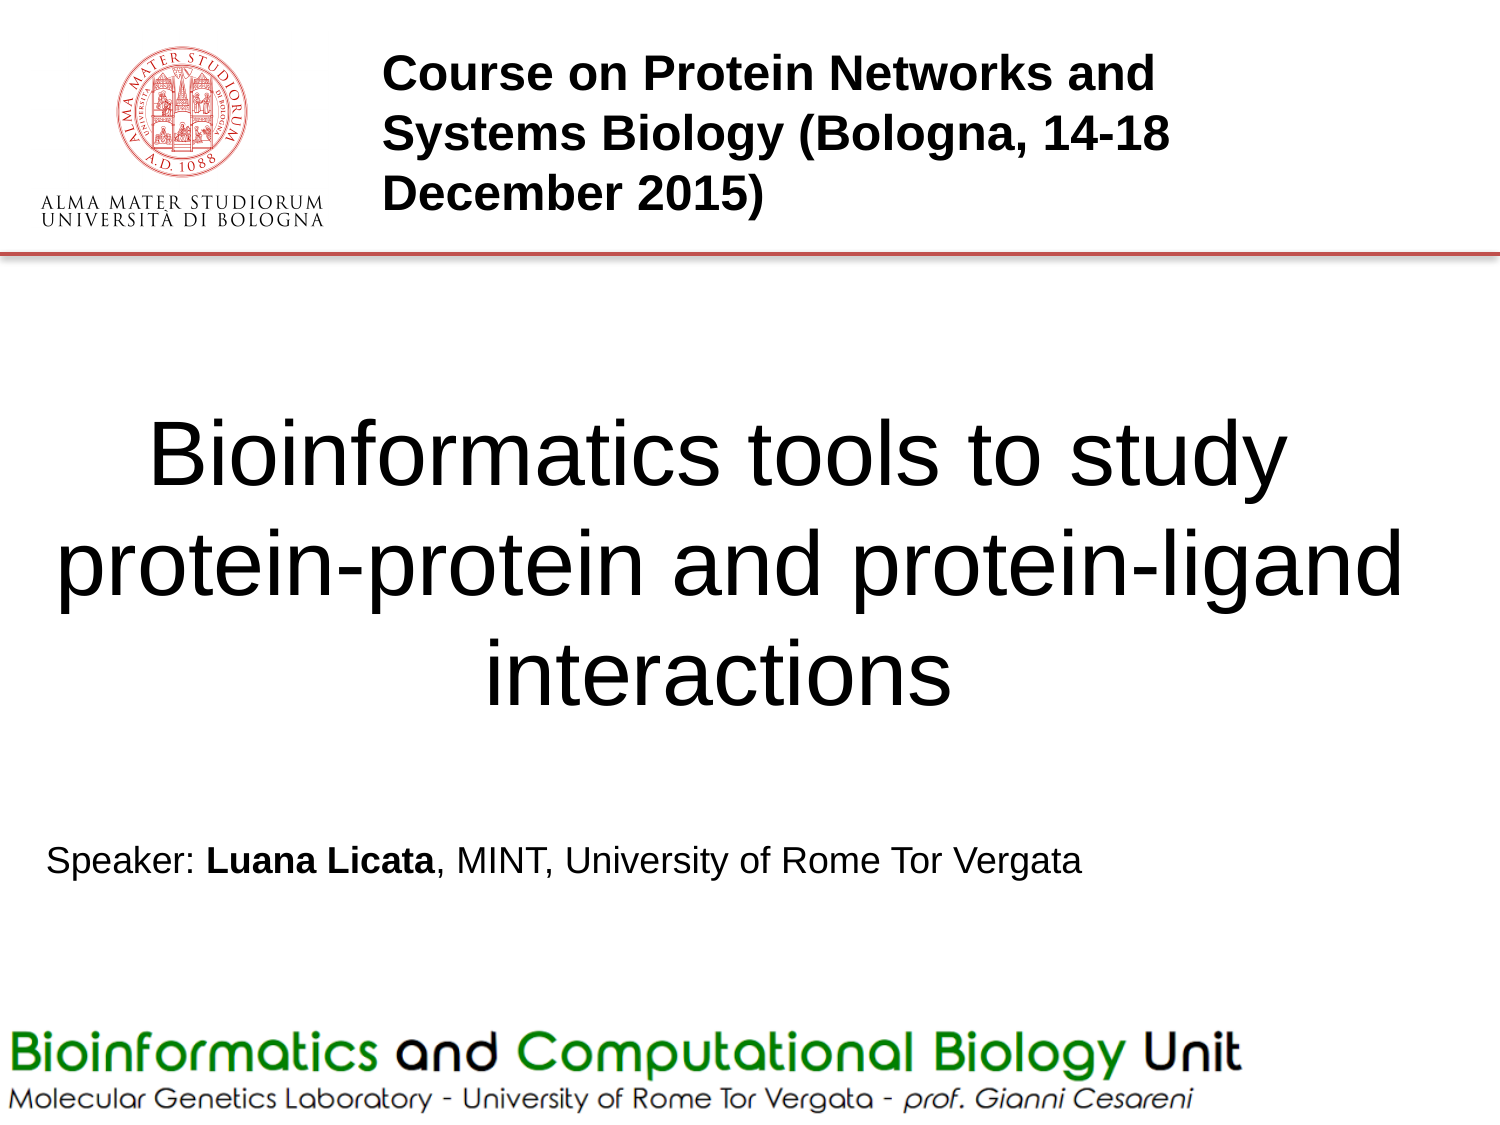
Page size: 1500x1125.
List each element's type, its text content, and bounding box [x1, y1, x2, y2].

picture [4, 1022, 1252, 1119]
text_box Speaker: Luana Licata, MINT, University of Rome Tor Vergata [31, 806, 1212, 889]
title Bioinformatics tools to study protein-protein and protein-ligand interactions [31, 349, 1432, 769]
text_box Course on Protein Networks and Systems Biology (Bologna, 14-18 December 2015) [367, 33, 1420, 229]
picture [30, 30, 330, 229]
